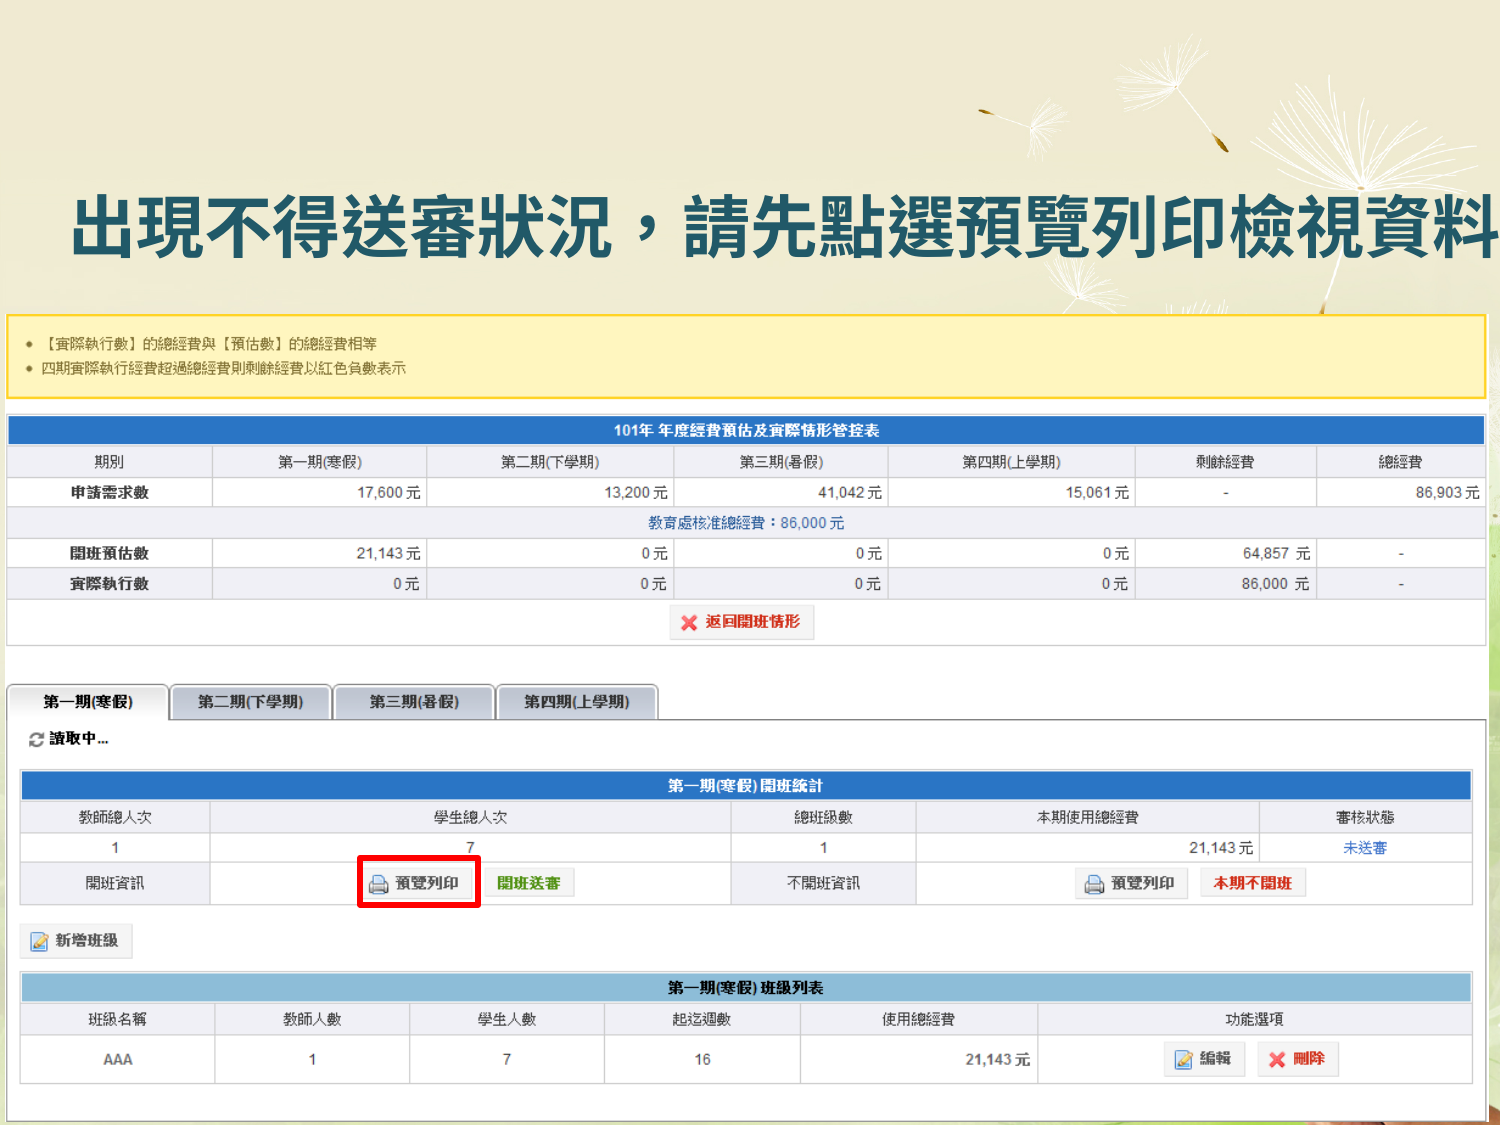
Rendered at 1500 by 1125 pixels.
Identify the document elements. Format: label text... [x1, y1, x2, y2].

title 出現不得送審狀況，請先點選預覽列印檢視資料 [53, 137, 1500, 313]
picture [0, 0, 1500, 1125]
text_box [5, 314, 1489, 1123]
